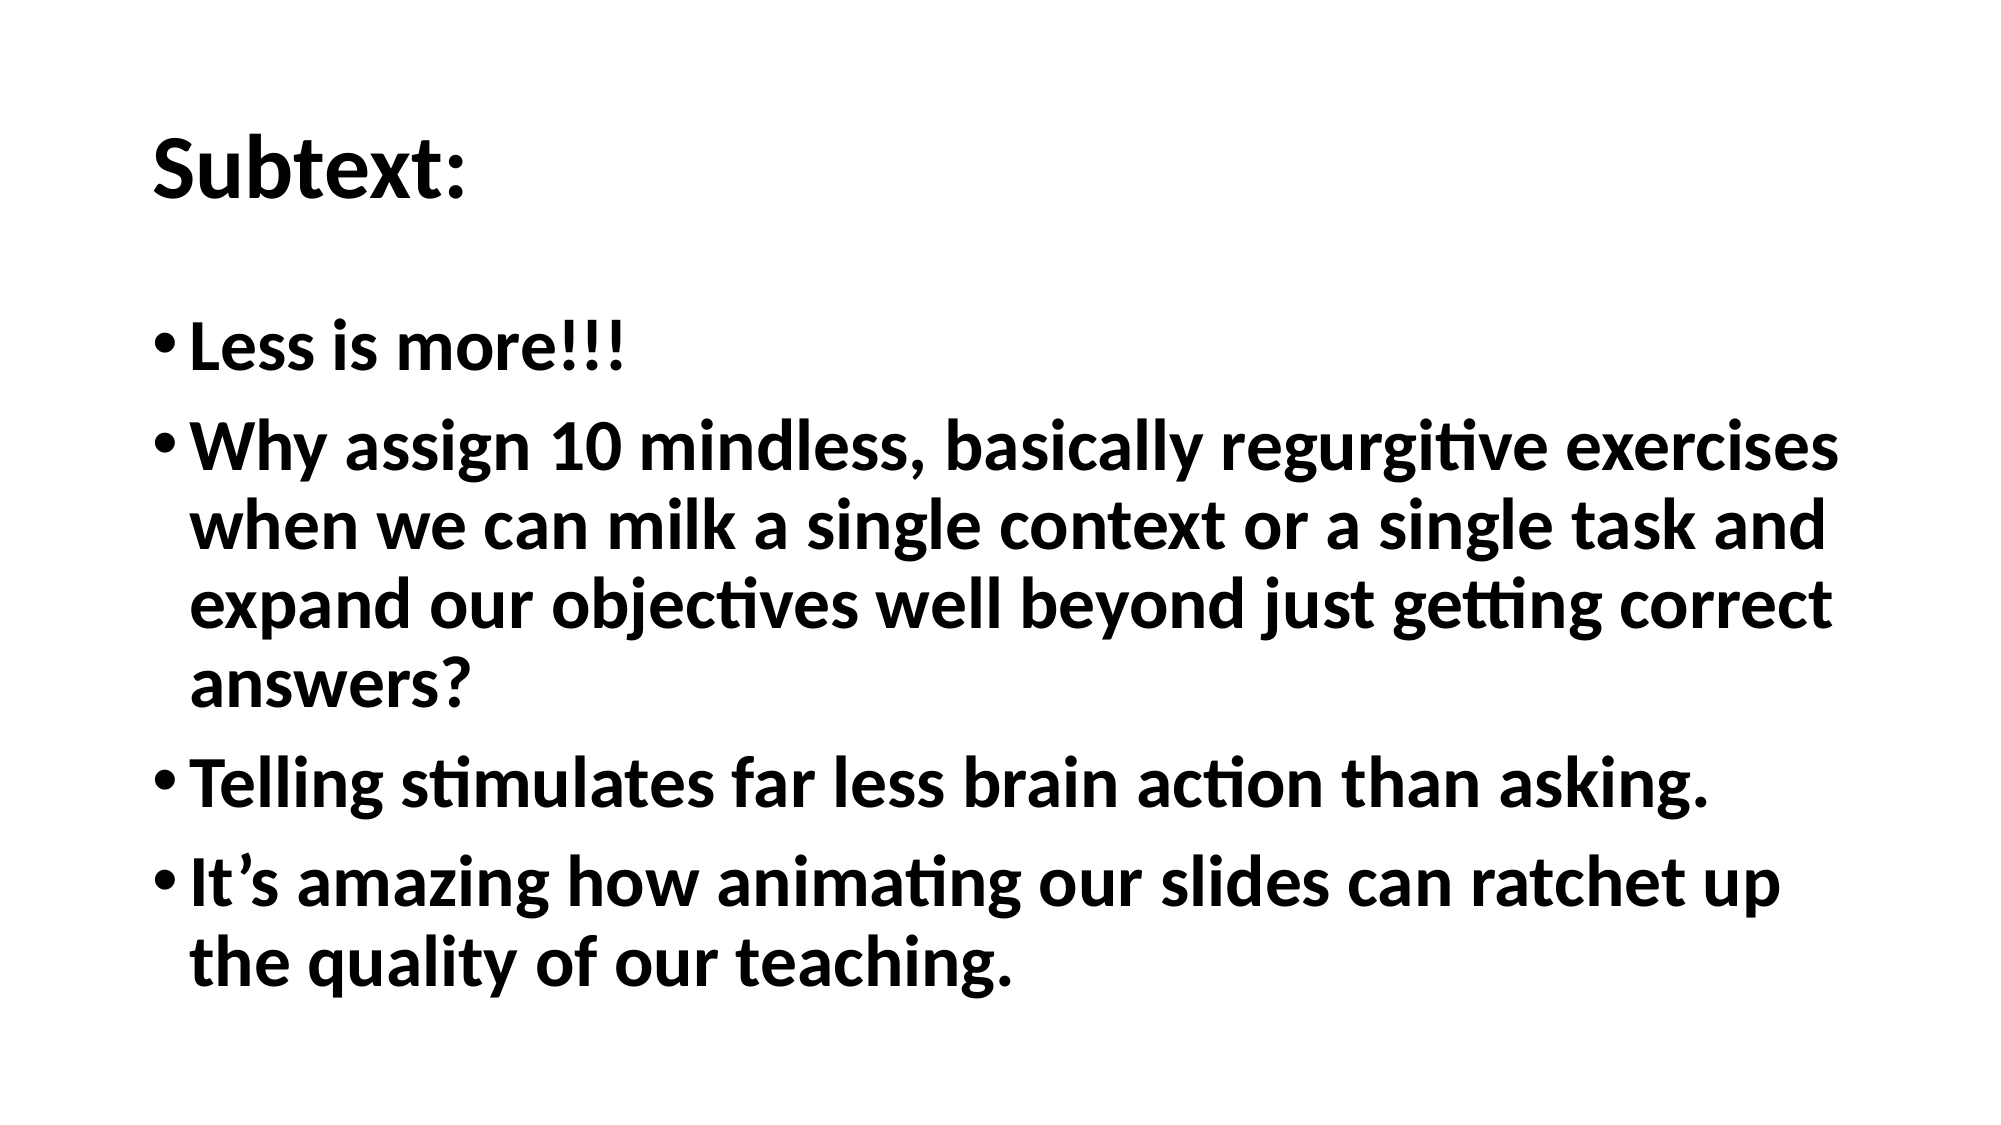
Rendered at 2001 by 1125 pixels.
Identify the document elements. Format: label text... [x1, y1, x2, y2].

list Less is more!!! Why assign 10 mindless, basically regurgitive exercises when we can milk a single context or a single task and expand our objectives well beyond just getting correct answers? Telling stimulates far less brain action than asking. It’s amazing how animating our slides can ratchet up the quality of our teaching. [137, 299, 1863, 1014]
title Subtext: [137, 59, 1863, 278]
